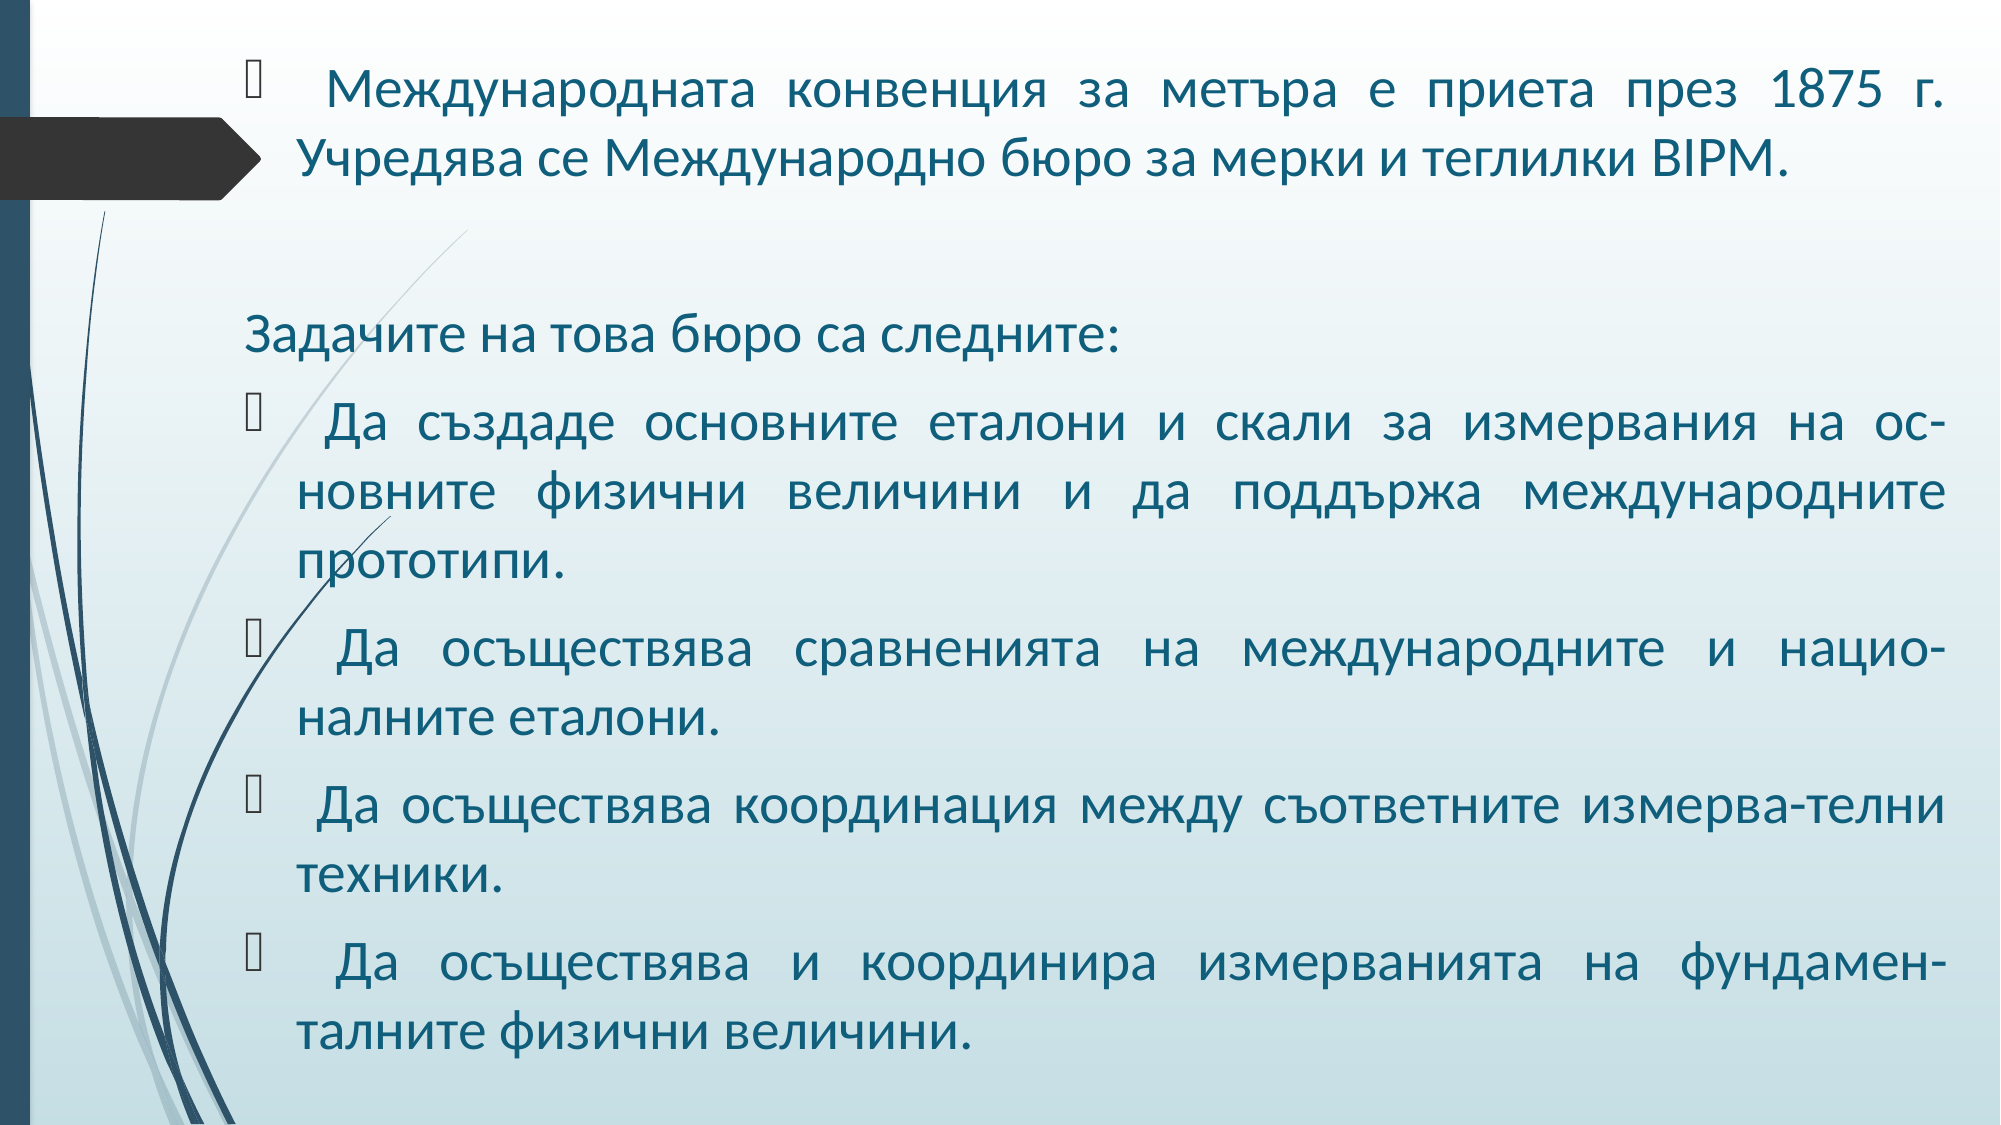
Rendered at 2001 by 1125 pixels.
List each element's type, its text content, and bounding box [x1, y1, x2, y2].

list Международната конвенция за метъра е приета през 1875 г. Учредява се Международно бюро за мерки и теглилки BIPM. Задачите на това бюро са следните: Да създаде основните еталони и скали за измервания на ос-новните физични величини и да поддържа международните прототипи. Да осъществява сравненията на международните и нацио-налните еталони. Да осъществява координация между съответните измерва-телни техники. Да осъществява и координира измерванията на фундамен-талните физични величини. [229, 42, 1963, 1069]
